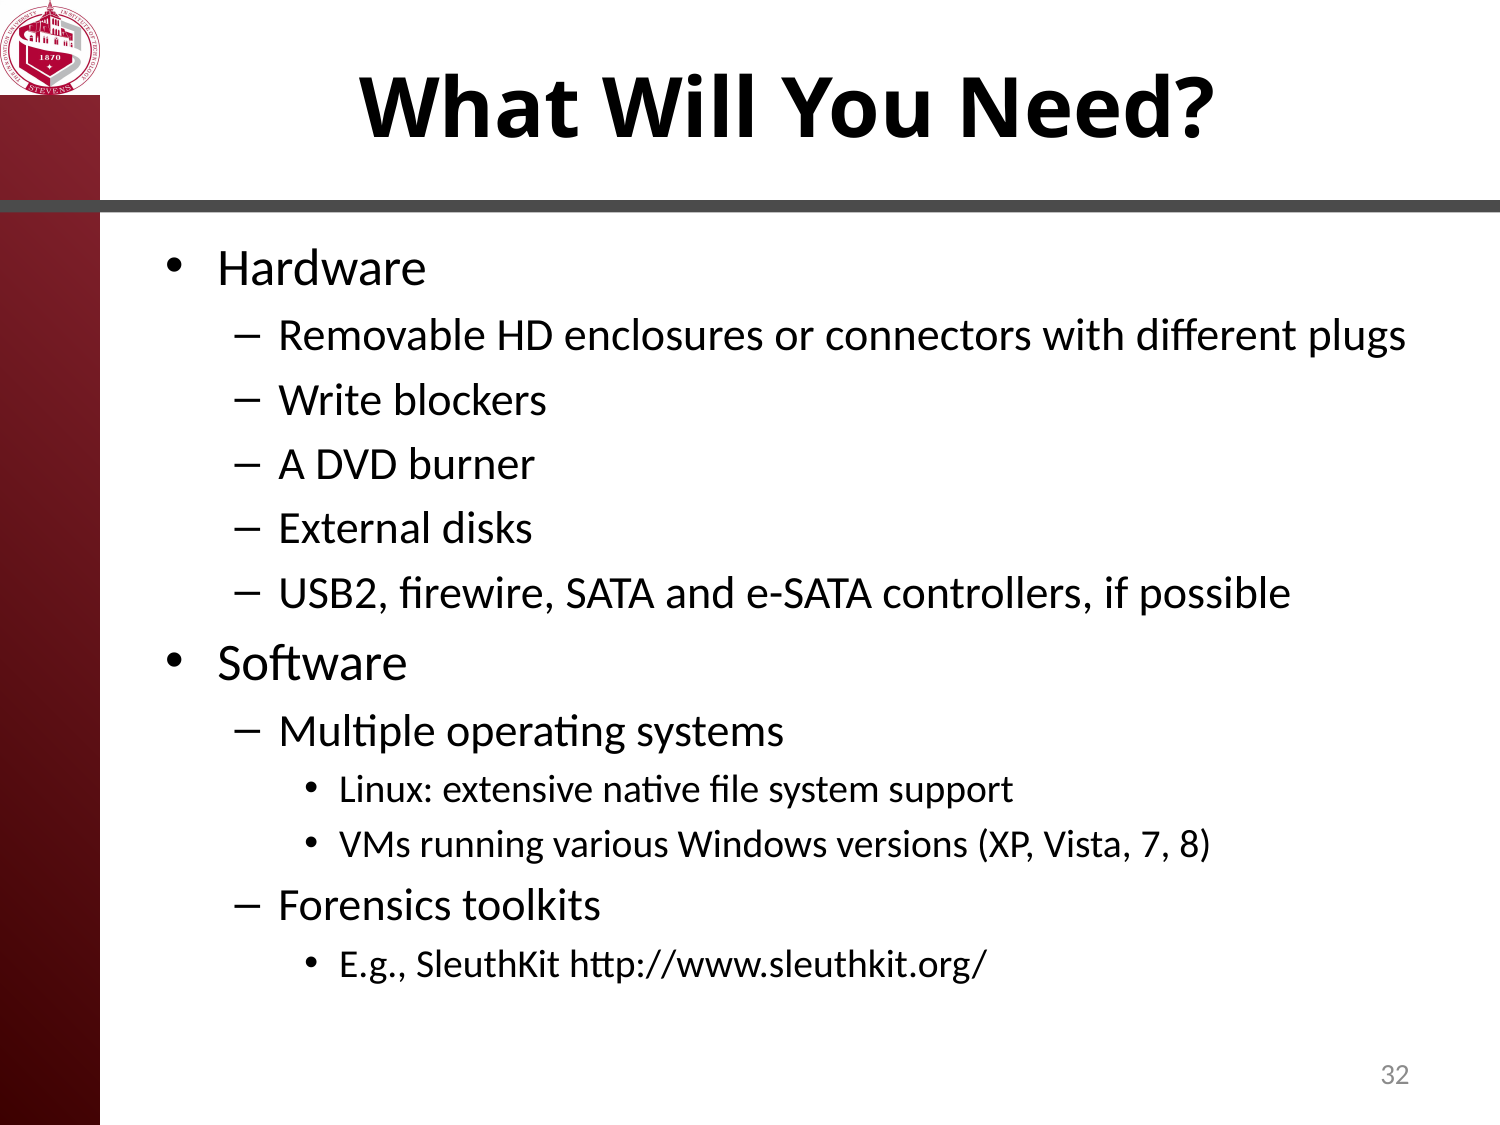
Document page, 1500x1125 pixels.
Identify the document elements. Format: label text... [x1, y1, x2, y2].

picture [0, 0, 100, 95]
list Hardware Removable HD enclosures or connectors with different plugs Write blockers A DVD burner‏‏ External disks USB2, firewire, SATA and e-SATA controllers, if possible Software Multiple operating systems Linux: extensive native file system support VMs running various Windows versions (XP, Vista, 7, 8) Forensics toolkits E.g., SleuthKit http://www.sleuthkit.org/ [149, 224, 1426, 1026]
title What Will You Need? [149, 21, 1426, 188]
slide_number 32 [1149, 1042, 1425, 1103]
